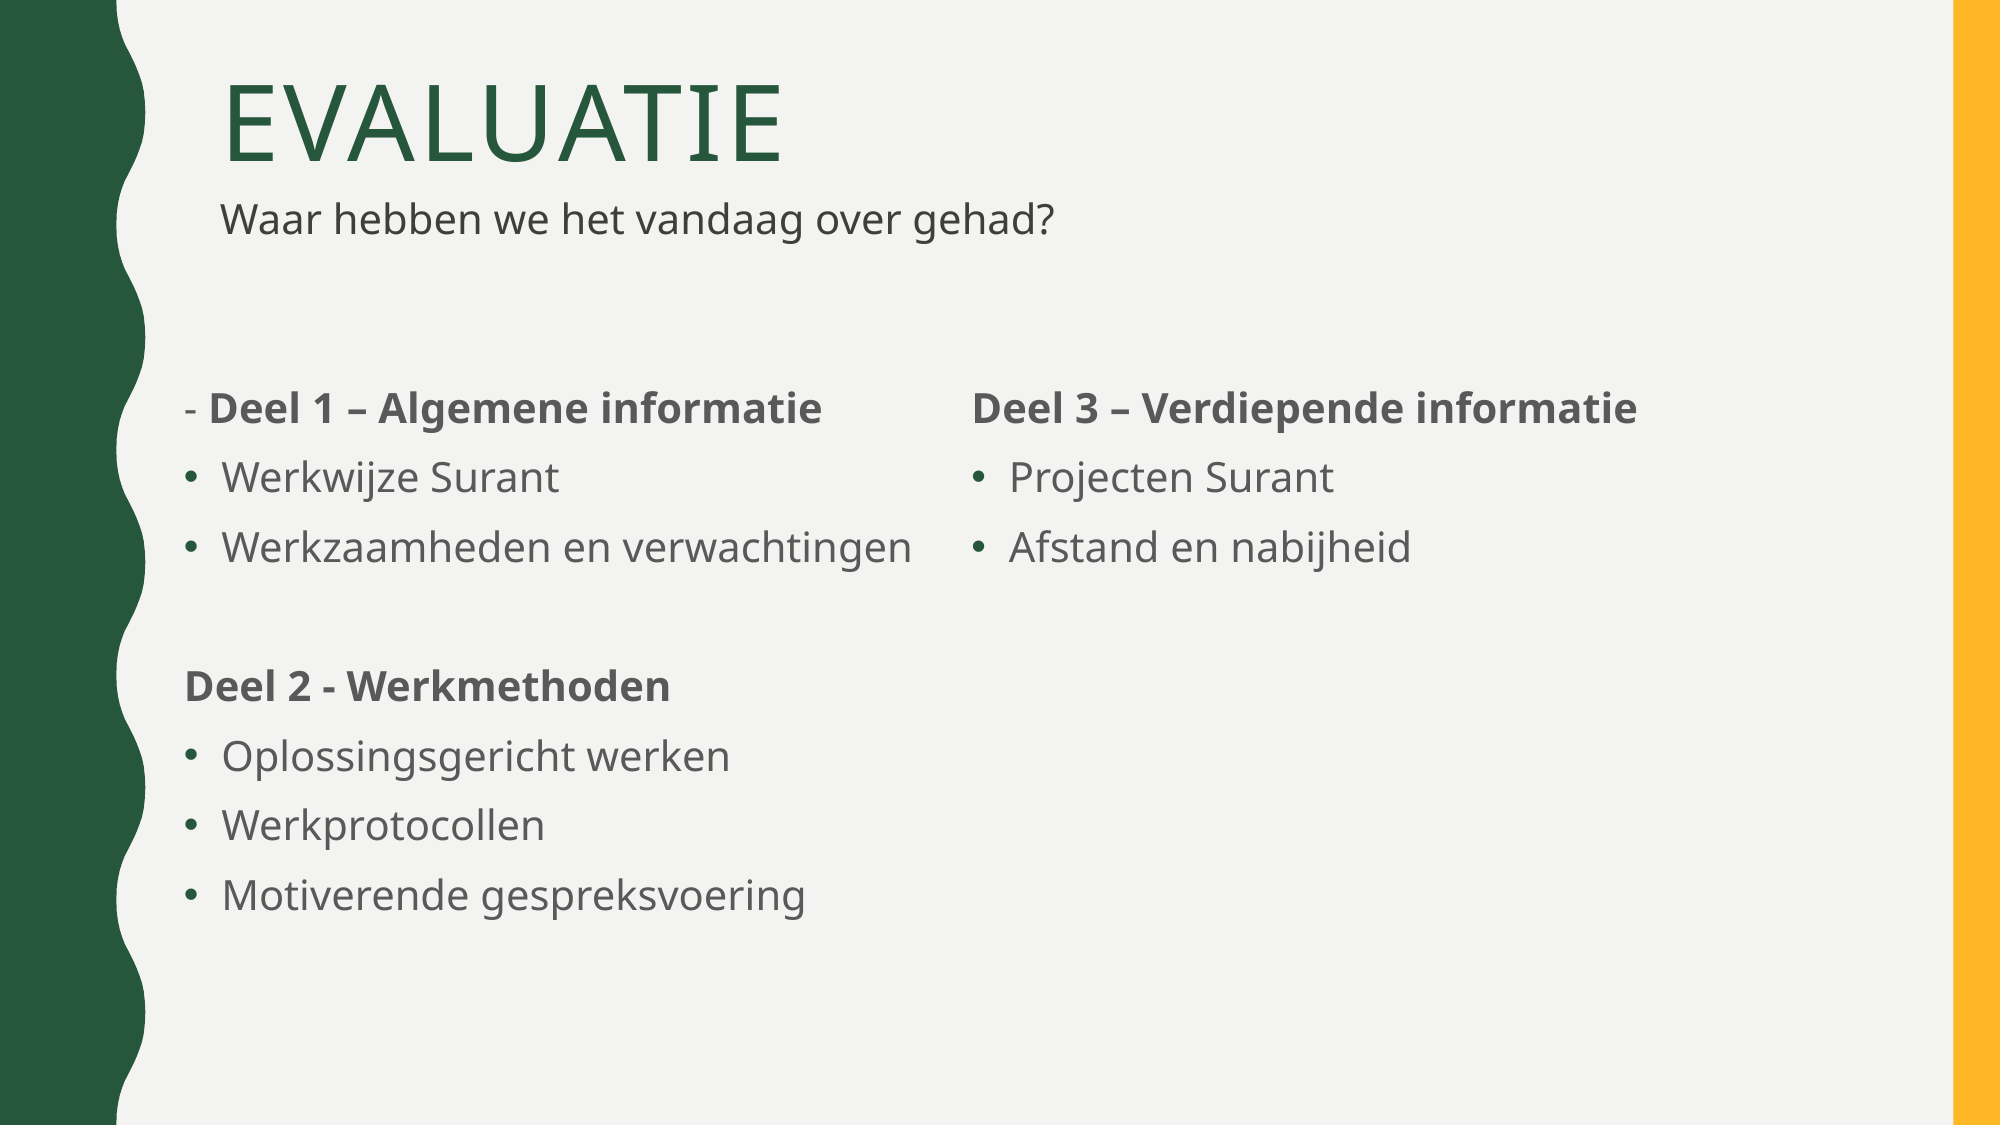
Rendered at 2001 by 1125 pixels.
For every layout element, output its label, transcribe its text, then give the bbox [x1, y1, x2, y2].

list Deel 3 – Verdiepende informatie Projecten Surant Afstand en nabijheid [956, 368, 1744, 963]
title Evaluatie [205, 62, 1875, 308]
list - Deel 1 – Algemene informatie Werkwijze Surant Werkzaamheden en verwachtingen Deel 2 - Werkmethoden Oplossingsgericht werken Werkprotocollen Motiverende gespreksvoering [168, 368, 956, 963]
text_box Waar hebben we het vandaag over gehad? [205, 185, 1511, 250]
